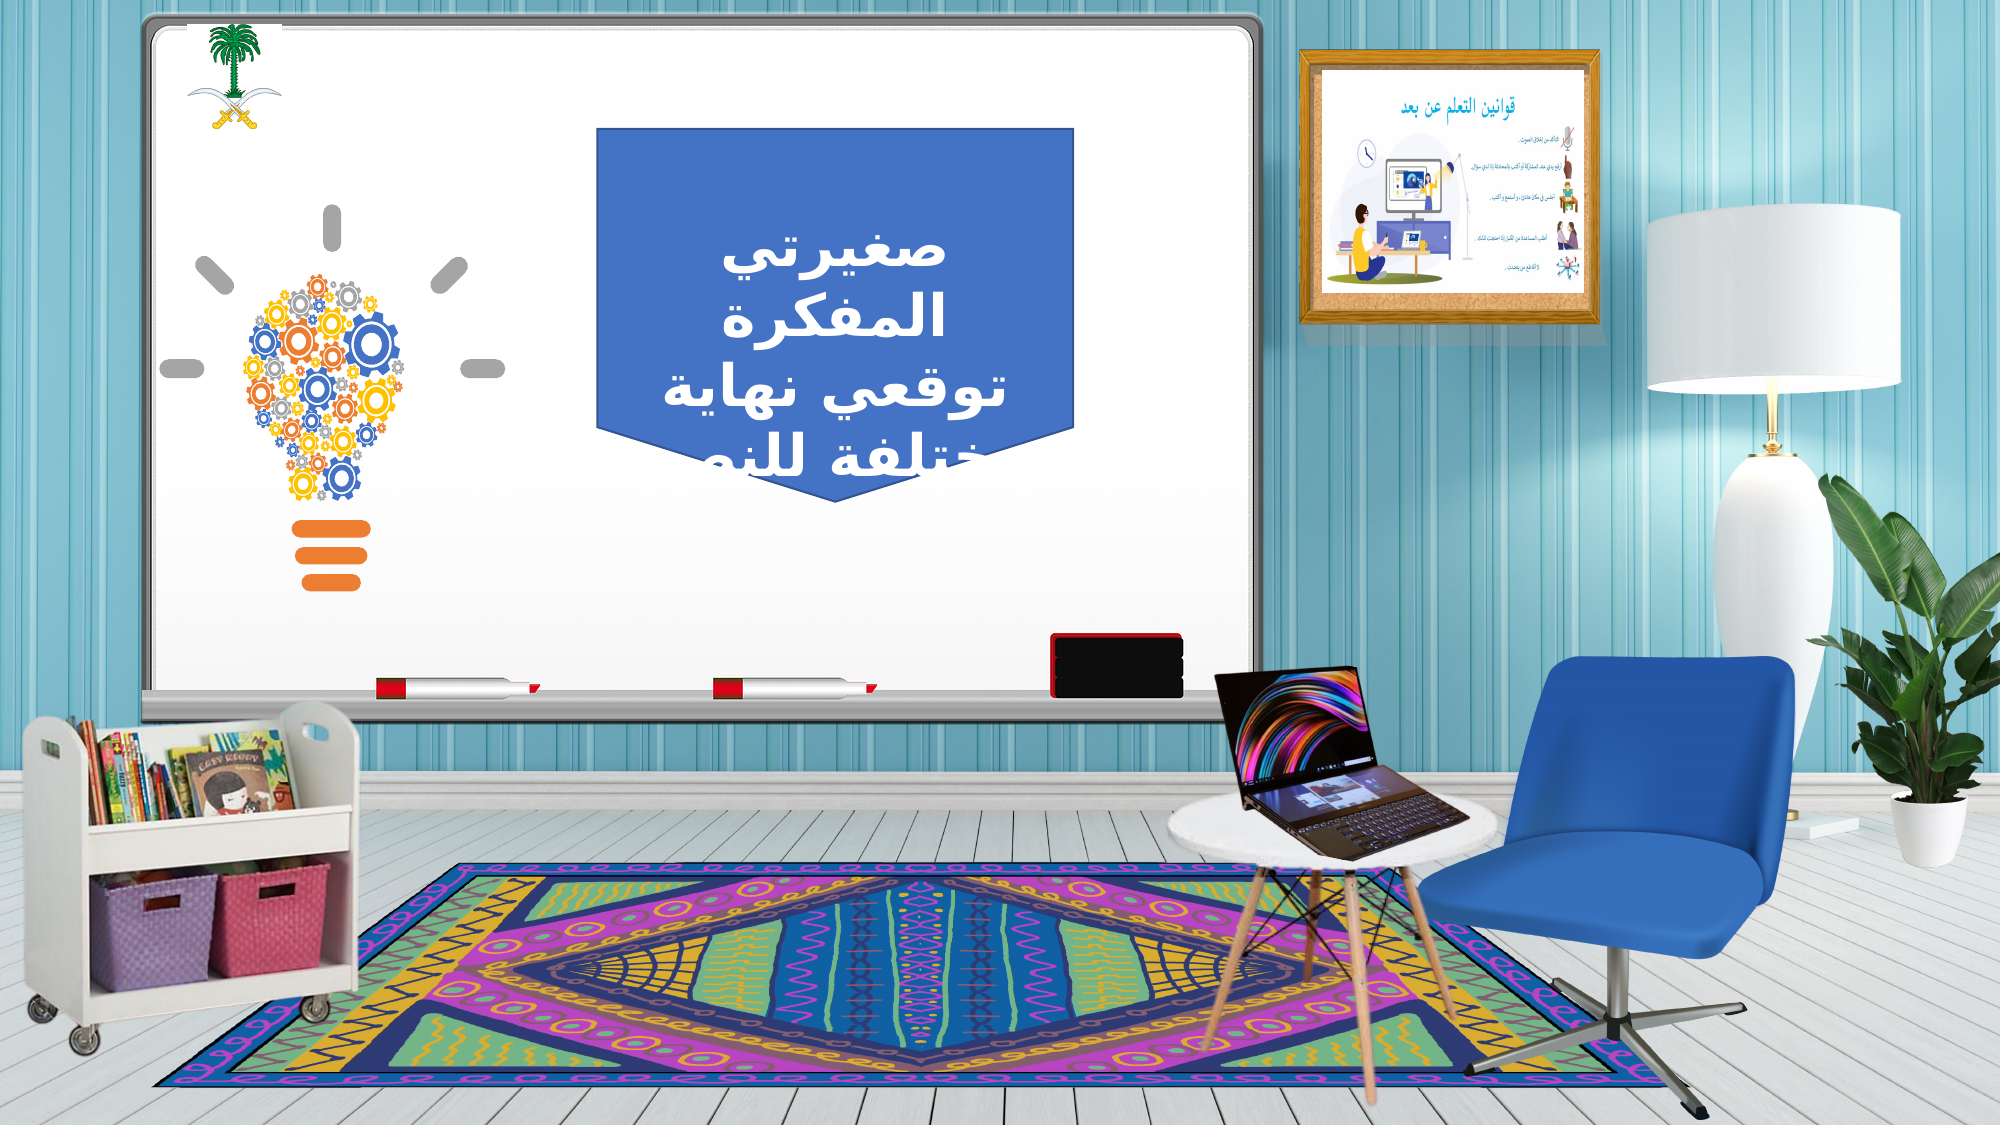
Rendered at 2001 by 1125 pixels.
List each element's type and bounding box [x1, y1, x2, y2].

picture [0, 0, 2000, 1125]
text_box [159, 204, 506, 592]
